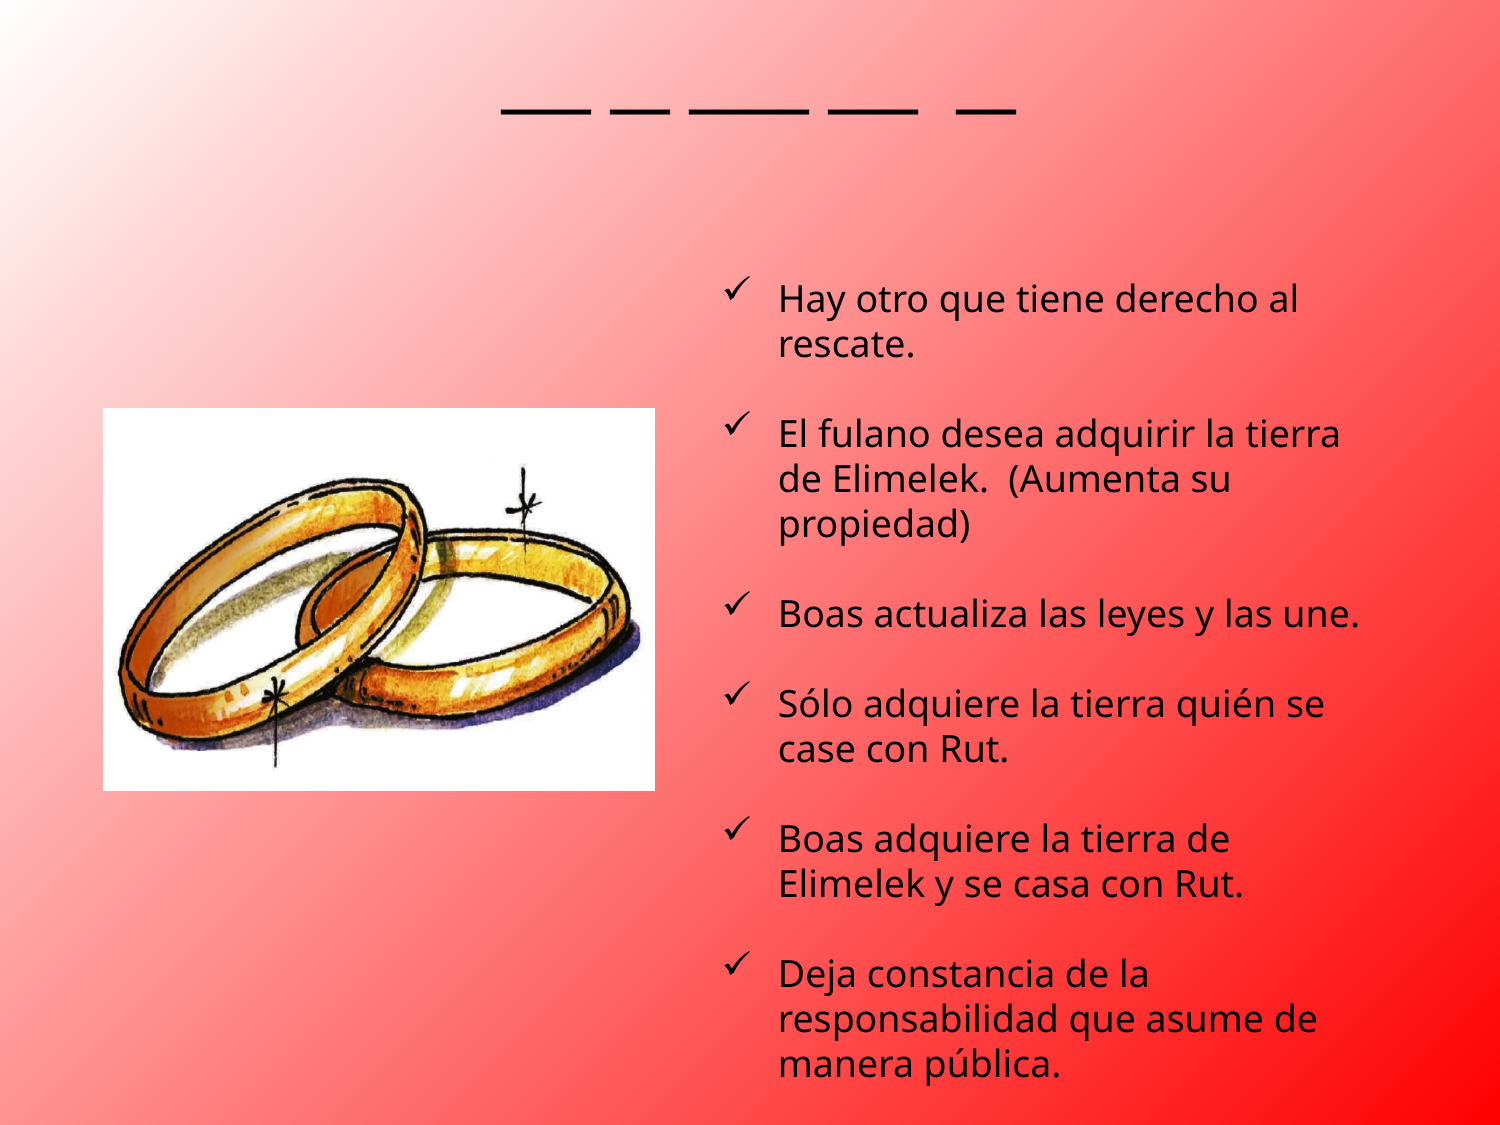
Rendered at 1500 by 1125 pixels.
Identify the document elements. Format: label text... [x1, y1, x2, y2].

text_box Hay otro que tiene derecho al rescate. El fulano desea adquirir la tierra de Elimelek. (Aumenta su propiedad) Boas actualiza las leyes y las une. Sólo adquiere la tierra quién se case con Rut. Boas adquiere la tierra de Elimelek y se casa con Rut. Deja constancia de la responsabilidad que asume de manera pública. [631, 267, 1382, 1125]
text_box ___ __ ____ ___ __ [253, 22, 1247, 224]
picture [103, 408, 655, 791]
